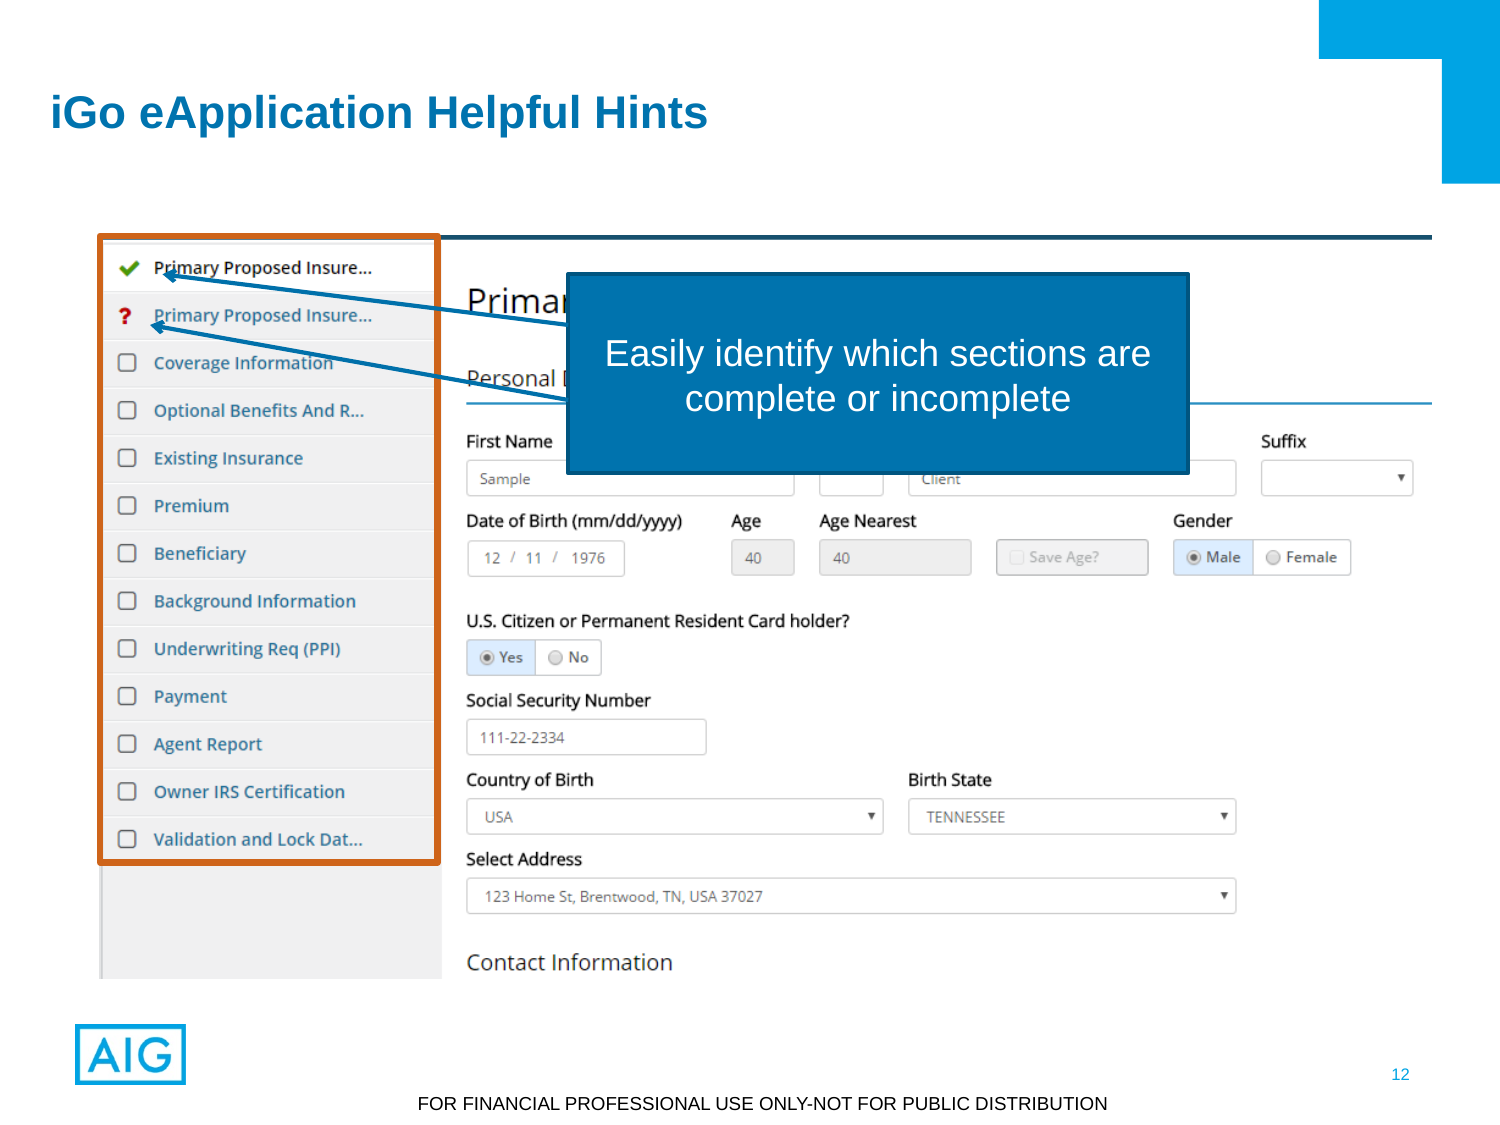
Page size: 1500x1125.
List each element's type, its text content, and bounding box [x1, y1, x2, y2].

picture [99, 235, 1432, 979]
text_box iGo eApplication Helpful Hints [49, 87, 1370, 138]
picture [80, 1029, 181, 1081]
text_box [149, 324, 569, 401]
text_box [162, 273, 569, 324]
